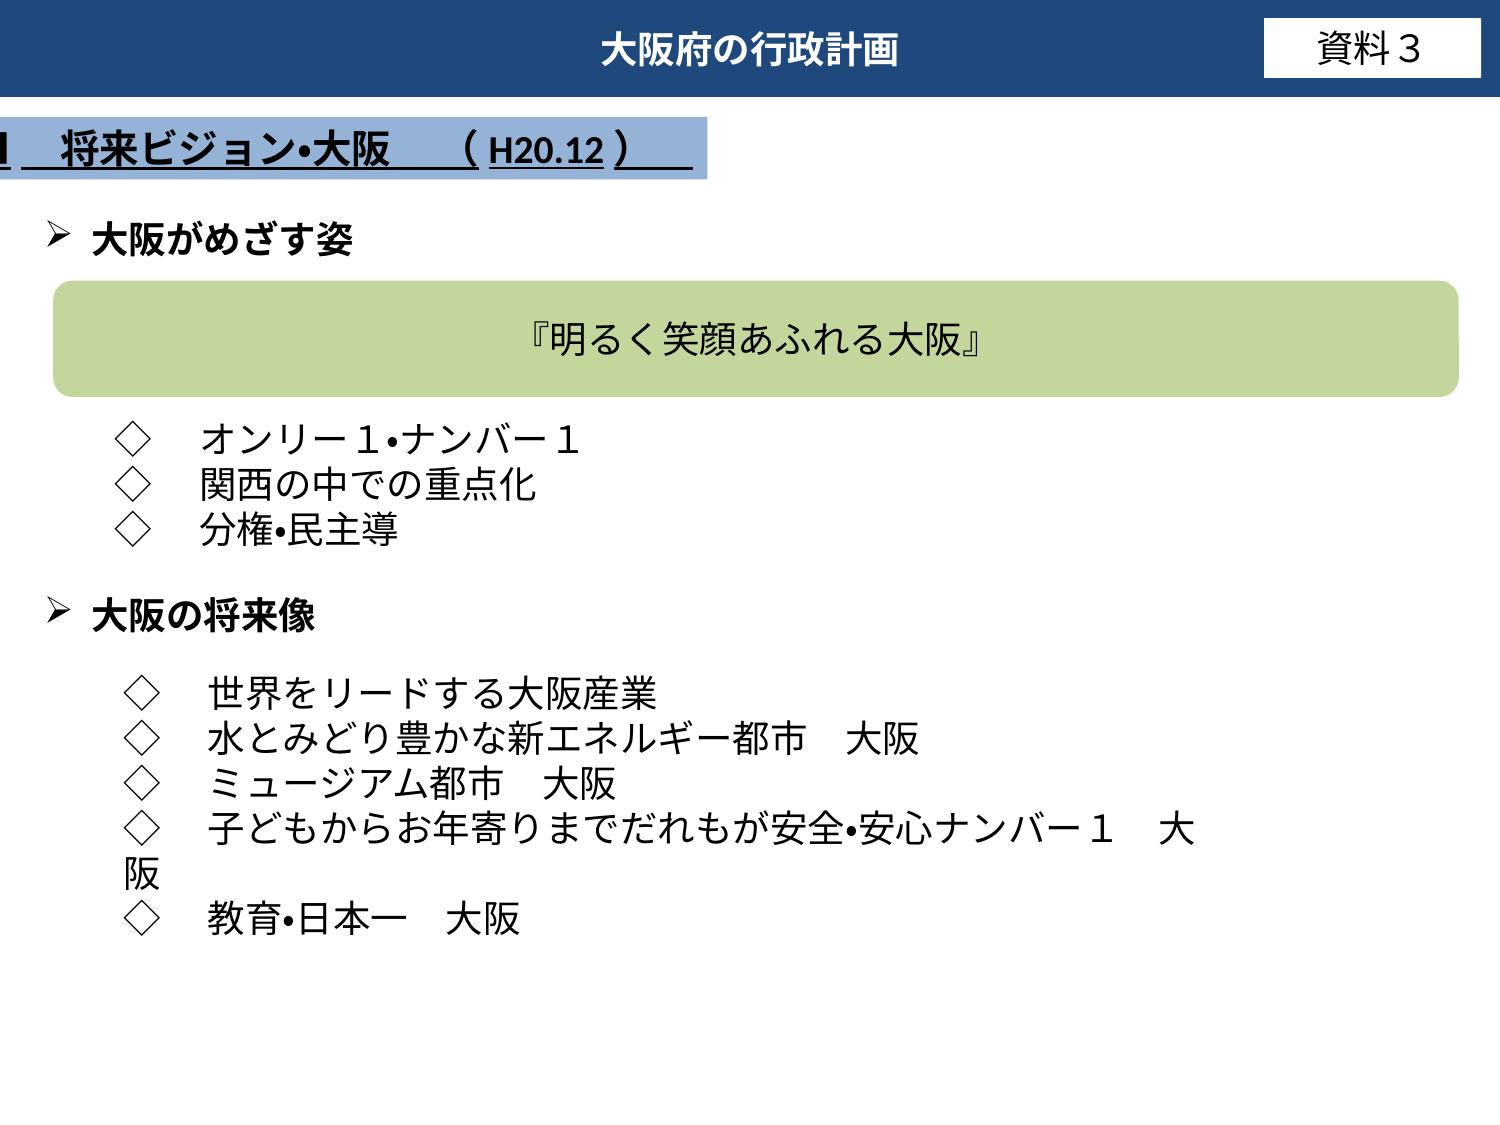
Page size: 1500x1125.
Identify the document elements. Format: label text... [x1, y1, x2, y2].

text_box 『明るく笑顔あふれる大阪』 [53, 308, 1459, 369]
text_box 大阪府の行政計画 [0, 0, 1500, 99]
text_box 資料３ [1264, 18, 1482, 78]
text_box 大阪がめざす姿 [29, 208, 1459, 269]
text_box ◇ 世界をリードする大阪産業 ◇ 水とみどり豊かな新エネルギー都市 大阪 ◇ ミュージアム都市 大阪 ◇ 子どもからお年寄りまでだれもが安全・安心ナンバー１ 大阪 ◇ 教育・日本一 大阪 [109, 662, 1220, 948]
text_box ◇ オンリー１・ナンバー１ ◇ 関西の中での重点化 ◇ 分権・民主導 [100, 408, 1007, 559]
text_box 大阪の将来像 [29, 584, 1459, 645]
text_box [50, 278, 1461, 400]
text_box ■ 将来ビジョン・大阪 （H20.12） [0, 117, 708, 180]
